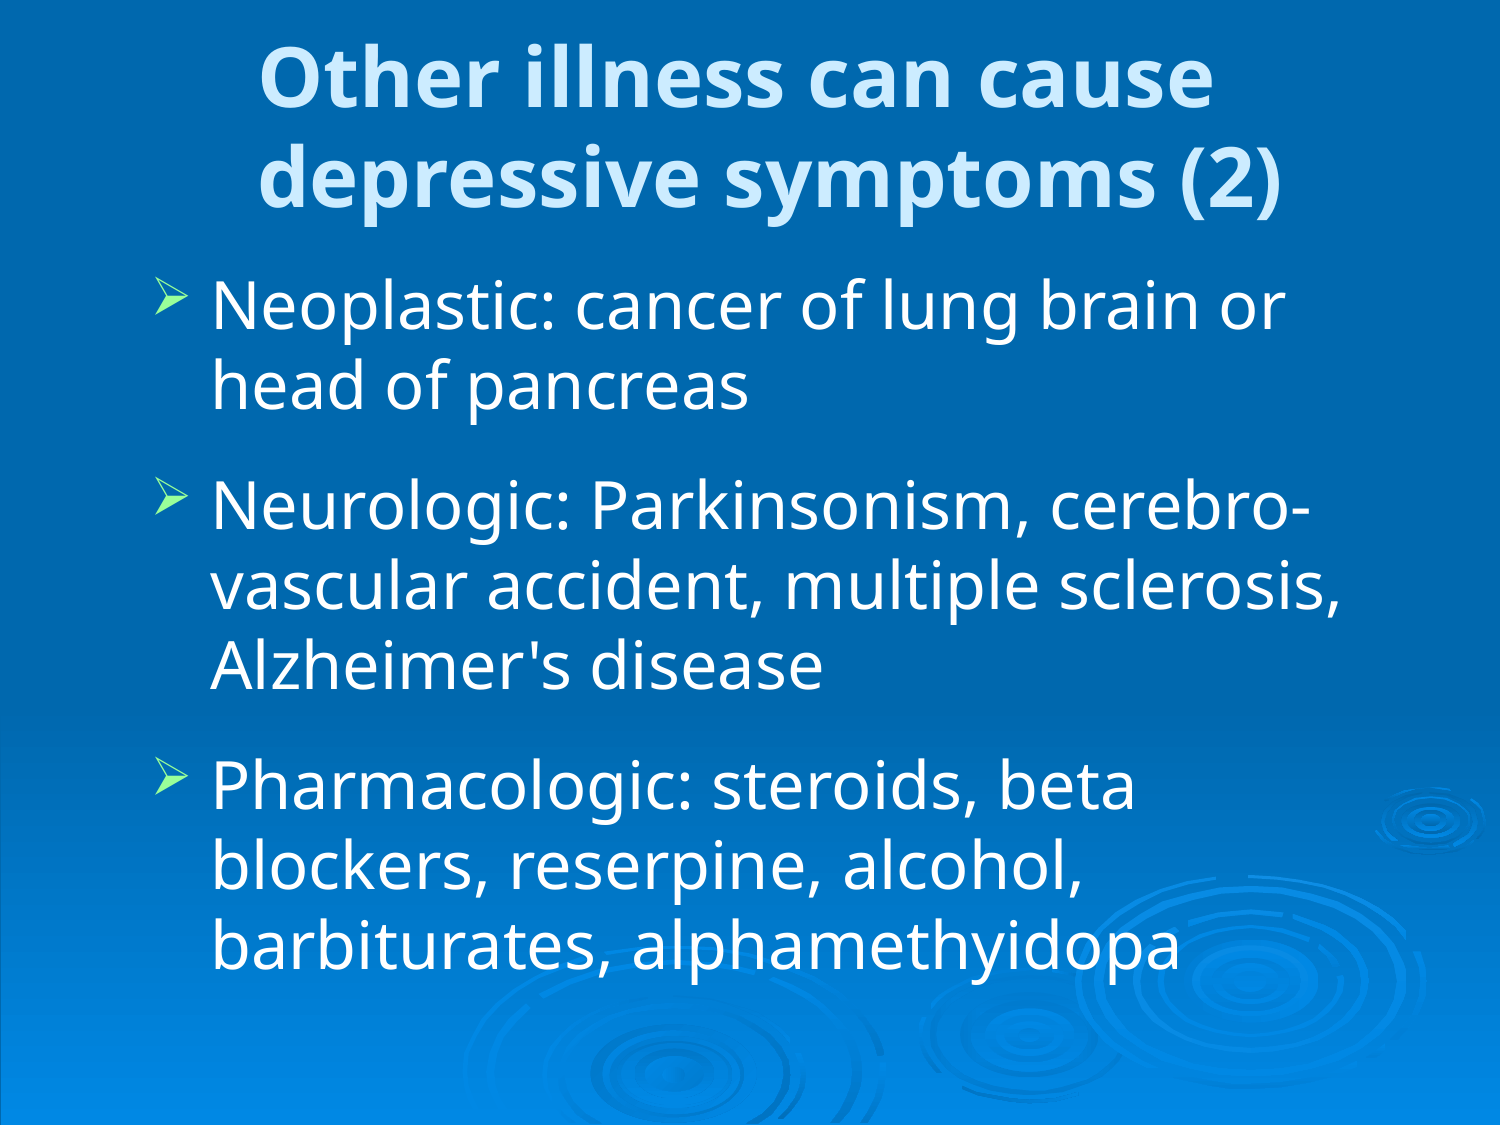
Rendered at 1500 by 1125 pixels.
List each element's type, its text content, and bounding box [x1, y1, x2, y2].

title Other illness can cause depressive symptoms (2) [88, 54, 1453, 232]
subtitle Neoplastic: cancer of lung brain or head of pancreas Neurologic: Parkinsonism, cerebro-vascular accident, multiple sclerosis, Alzheimer's disease Pharmacologic: steroids, beta blockers, reserpine, alcohol, barbiturates, alphamethyidopa [135, 255, 1447, 1024]
